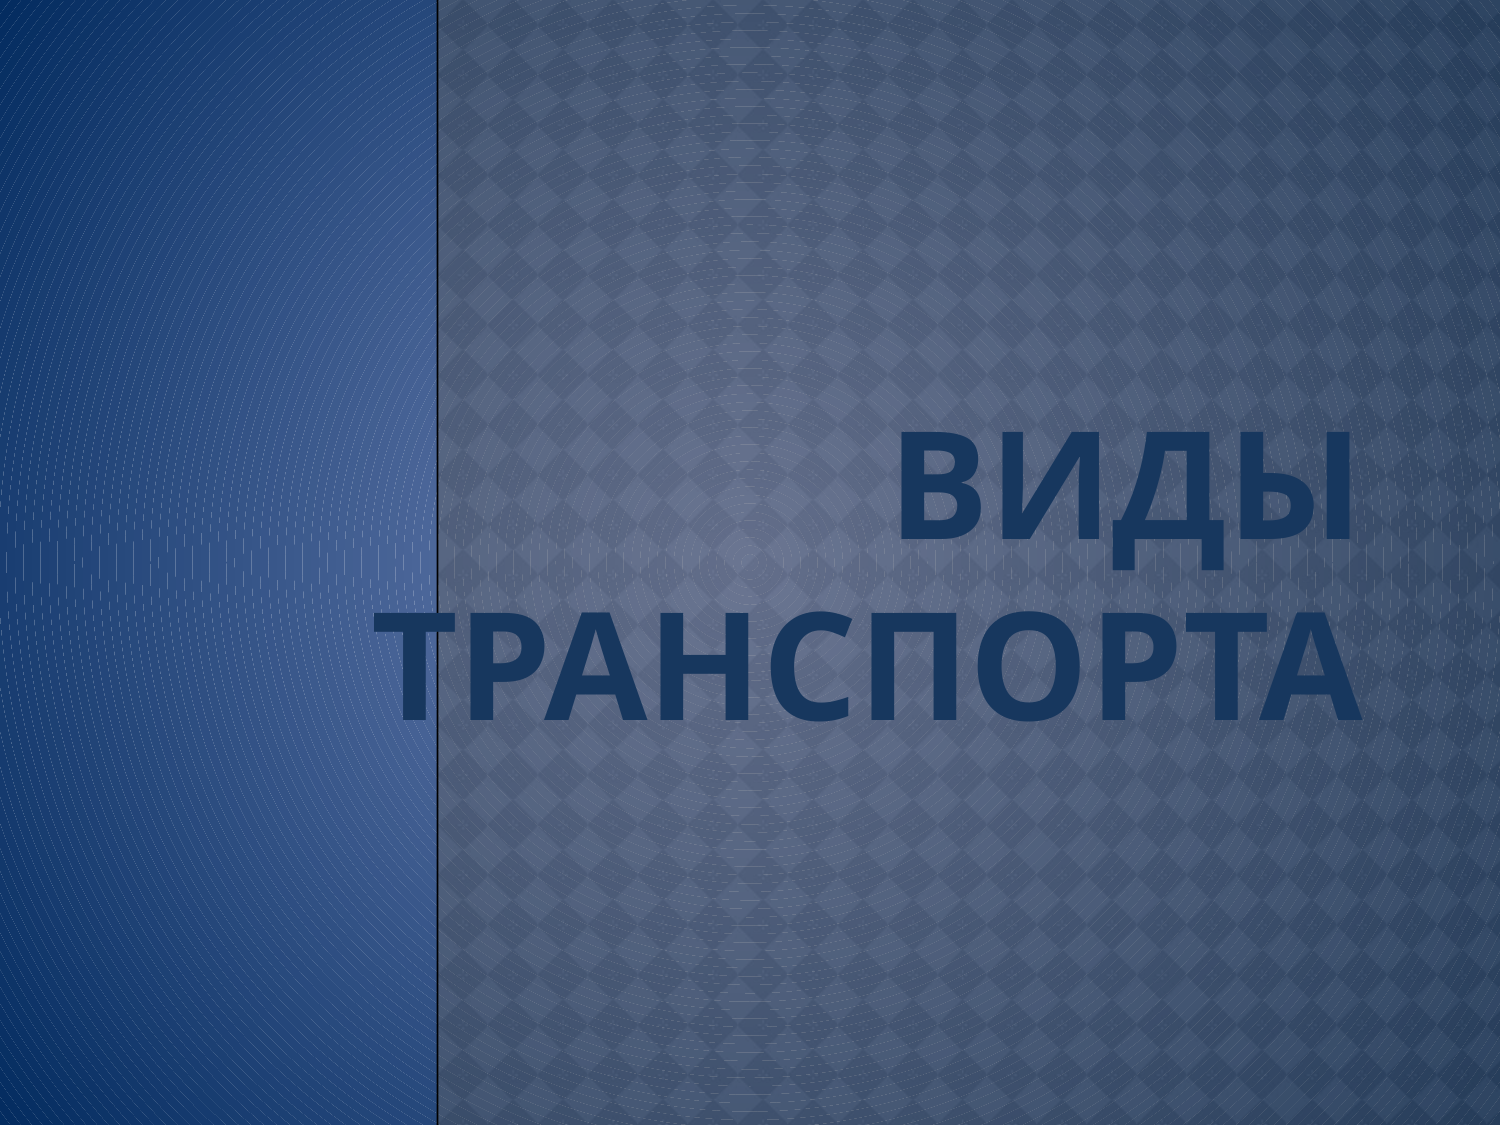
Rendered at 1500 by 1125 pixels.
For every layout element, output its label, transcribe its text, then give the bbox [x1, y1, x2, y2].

title Виды транспорта [24, 412, 1372, 750]
